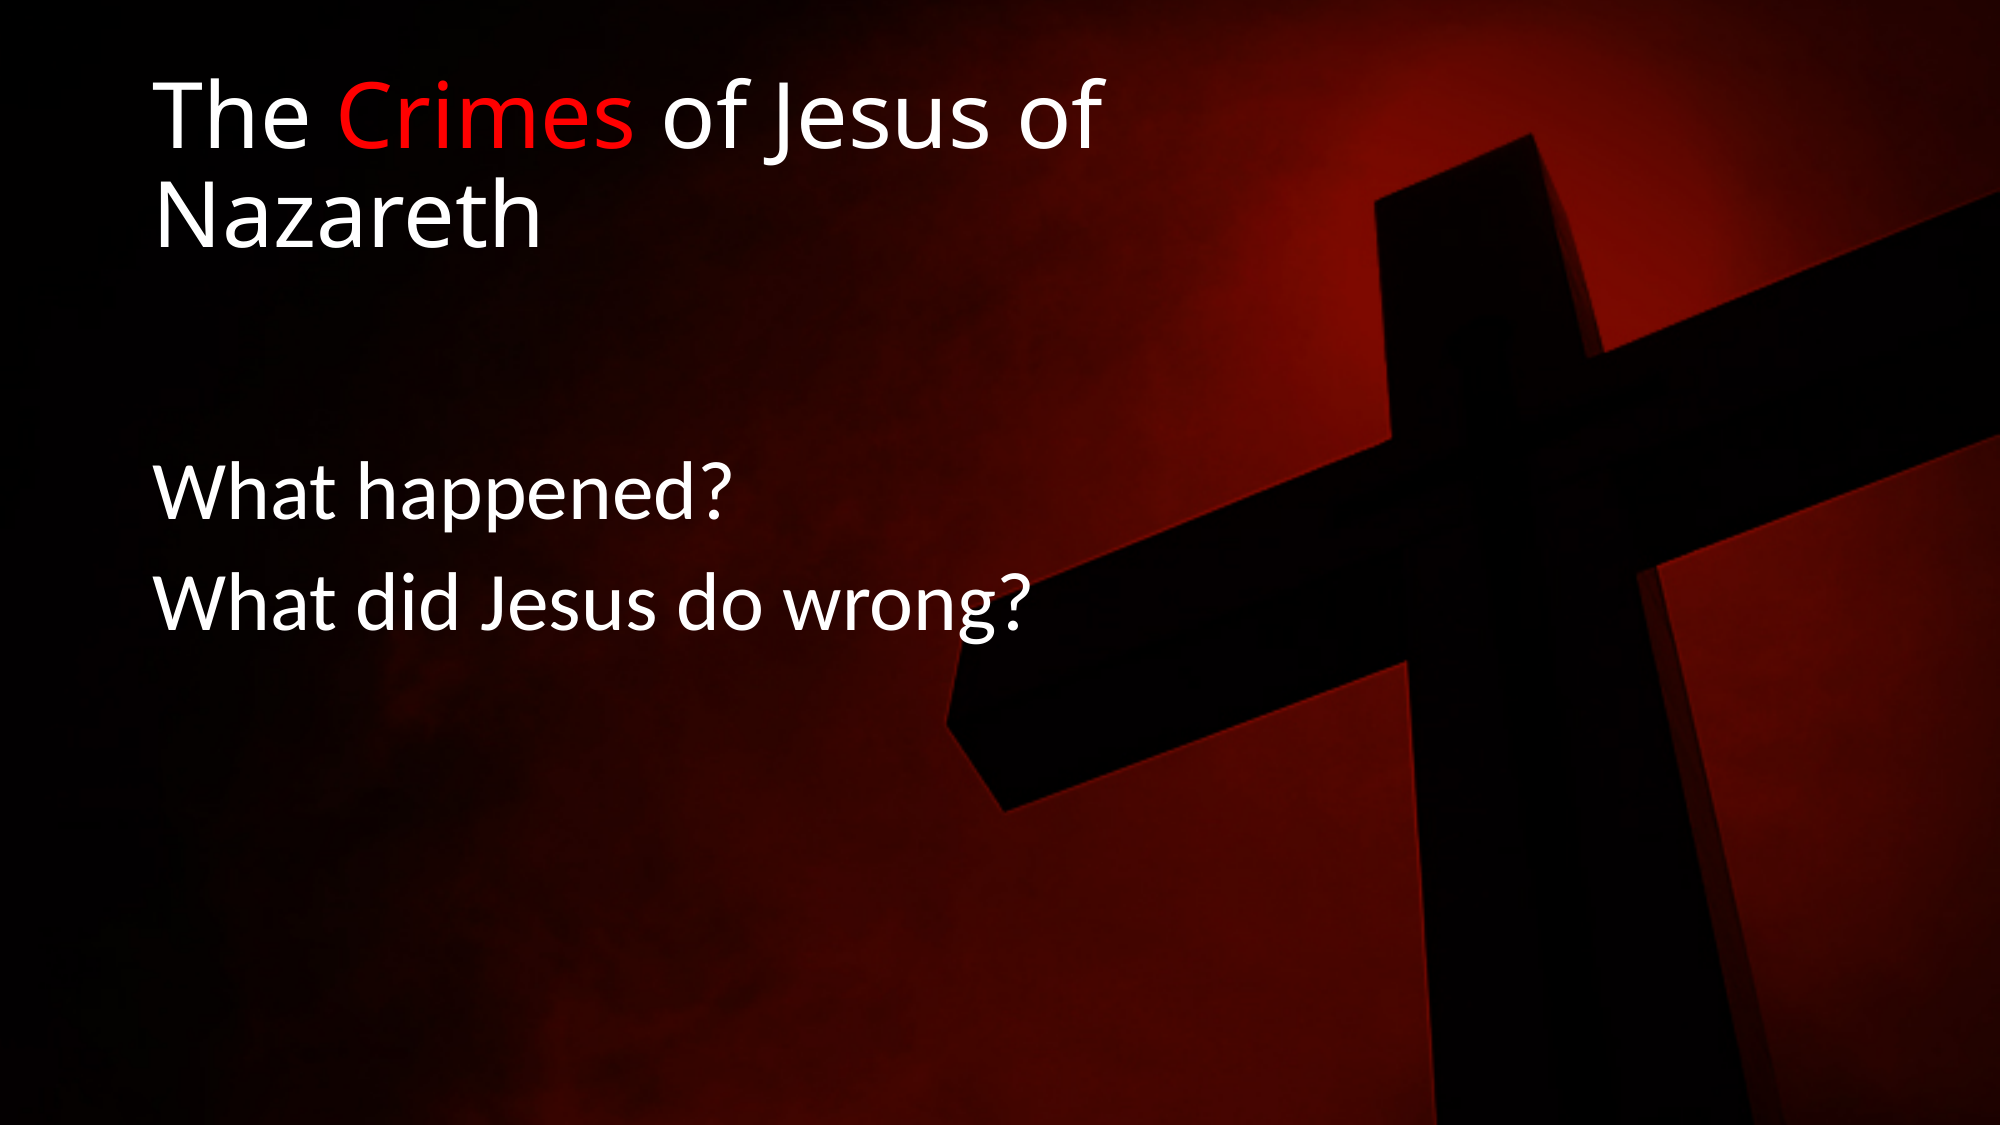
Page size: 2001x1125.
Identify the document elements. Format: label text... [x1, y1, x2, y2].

list What happened? What did Jesus do wrong? [137, 440, 1119, 749]
title The Crimes of Jesus of Nazareth [137, 59, 1394, 278]
picture [0, 0, 2000, 1125]
